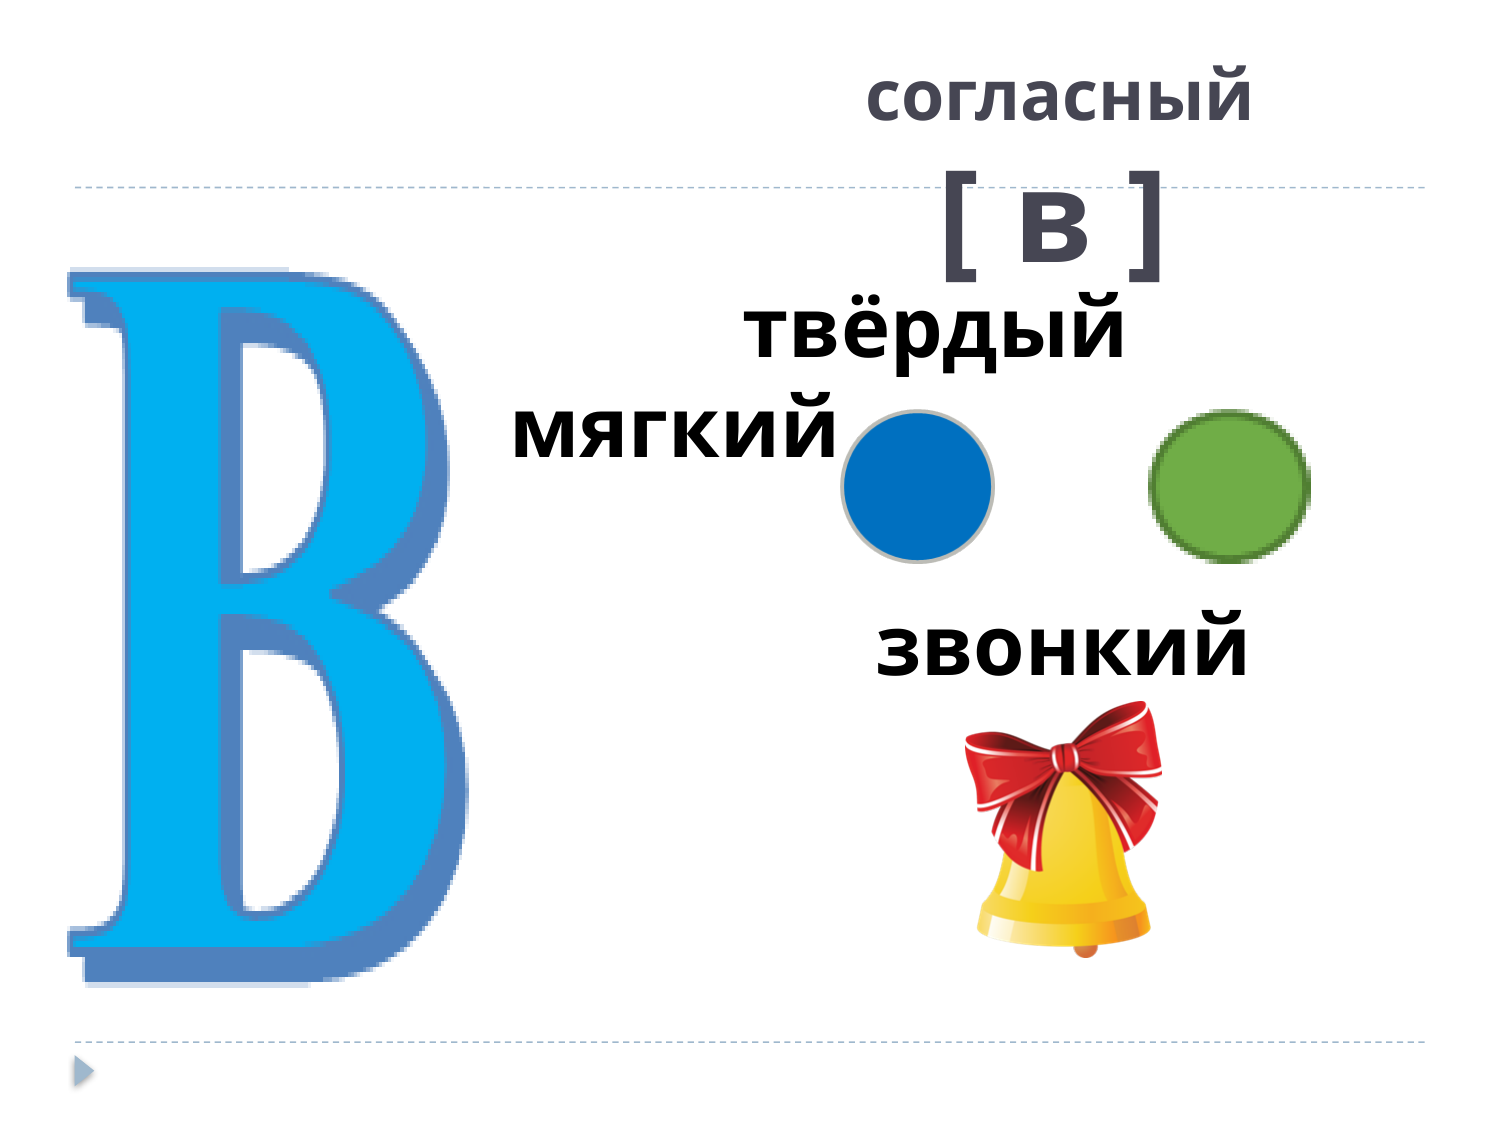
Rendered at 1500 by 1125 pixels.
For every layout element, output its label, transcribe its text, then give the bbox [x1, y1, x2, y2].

picture [1148, 409, 1311, 565]
text_box звонкий [860, 584, 1267, 700]
picture [840, 409, 995, 565]
title согласный [ в ] [371, 42, 1500, 296]
list твёрдый мягкий [0, 266, 1350, 1010]
picture [965, 701, 1162, 959]
picture [66, 266, 469, 988]
